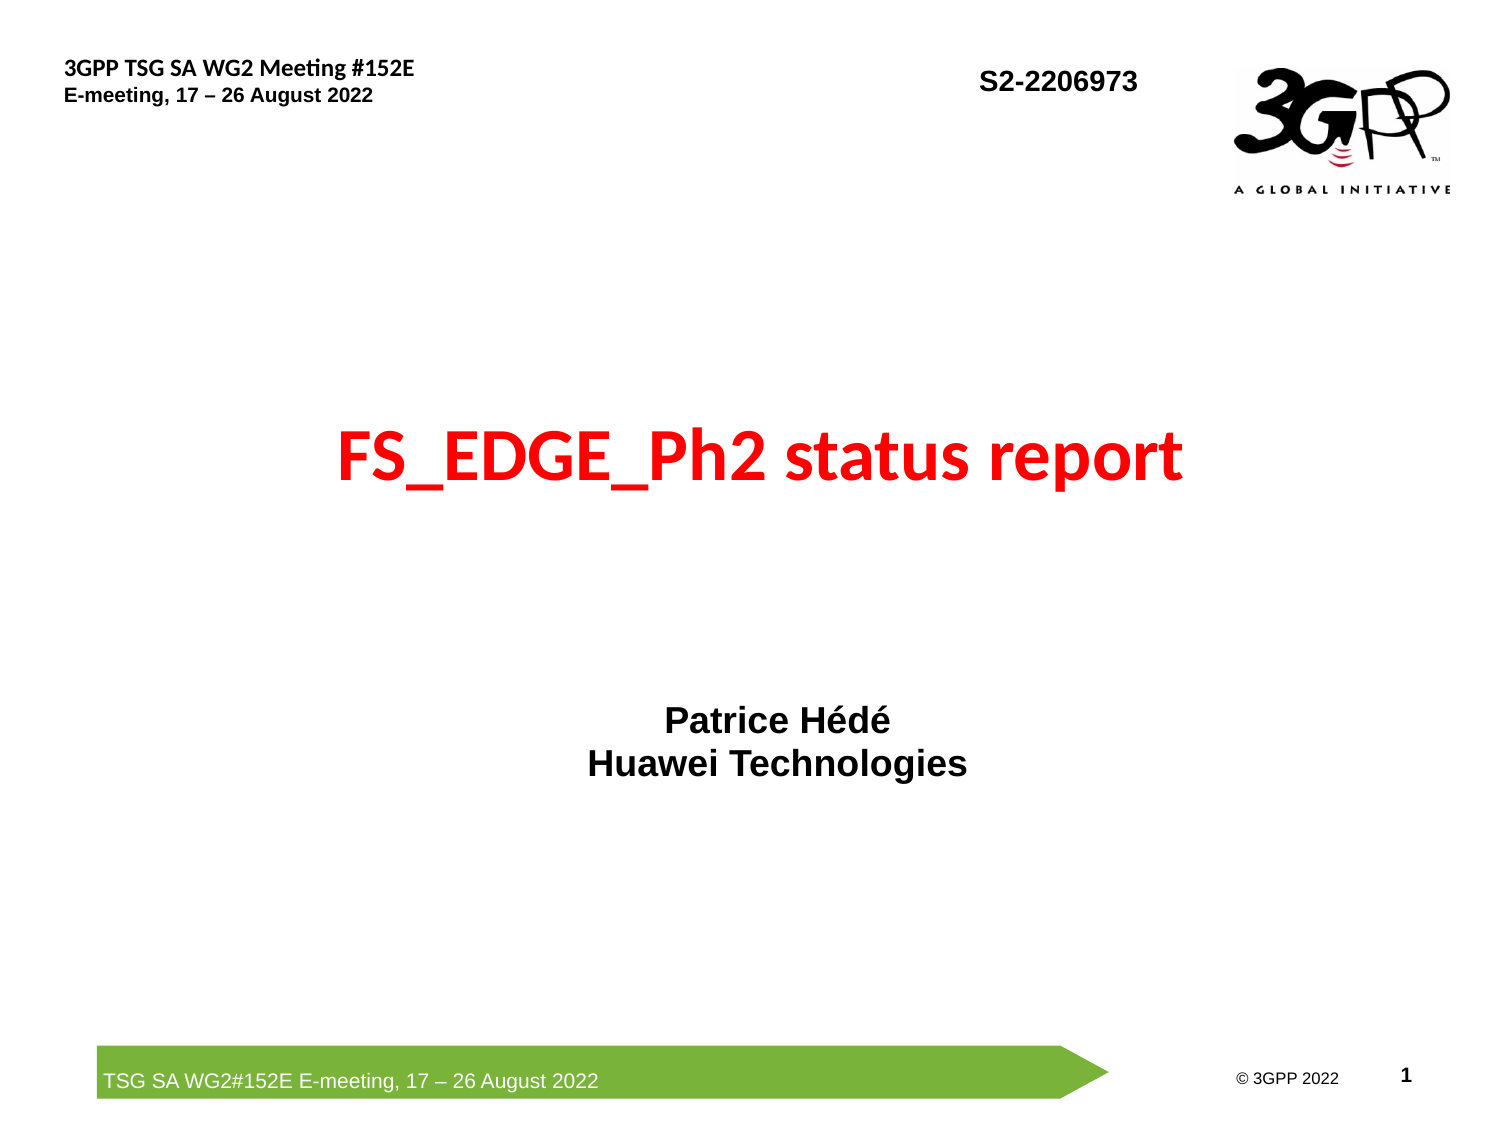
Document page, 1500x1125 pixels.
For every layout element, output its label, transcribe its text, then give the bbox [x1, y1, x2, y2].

picture [1234, 68, 1450, 194]
subtitle Patrice Hédé Huawei Technologies [252, 657, 1303, 873]
title FS_EDGE_Ph2 status report [252, 359, 1271, 541]
